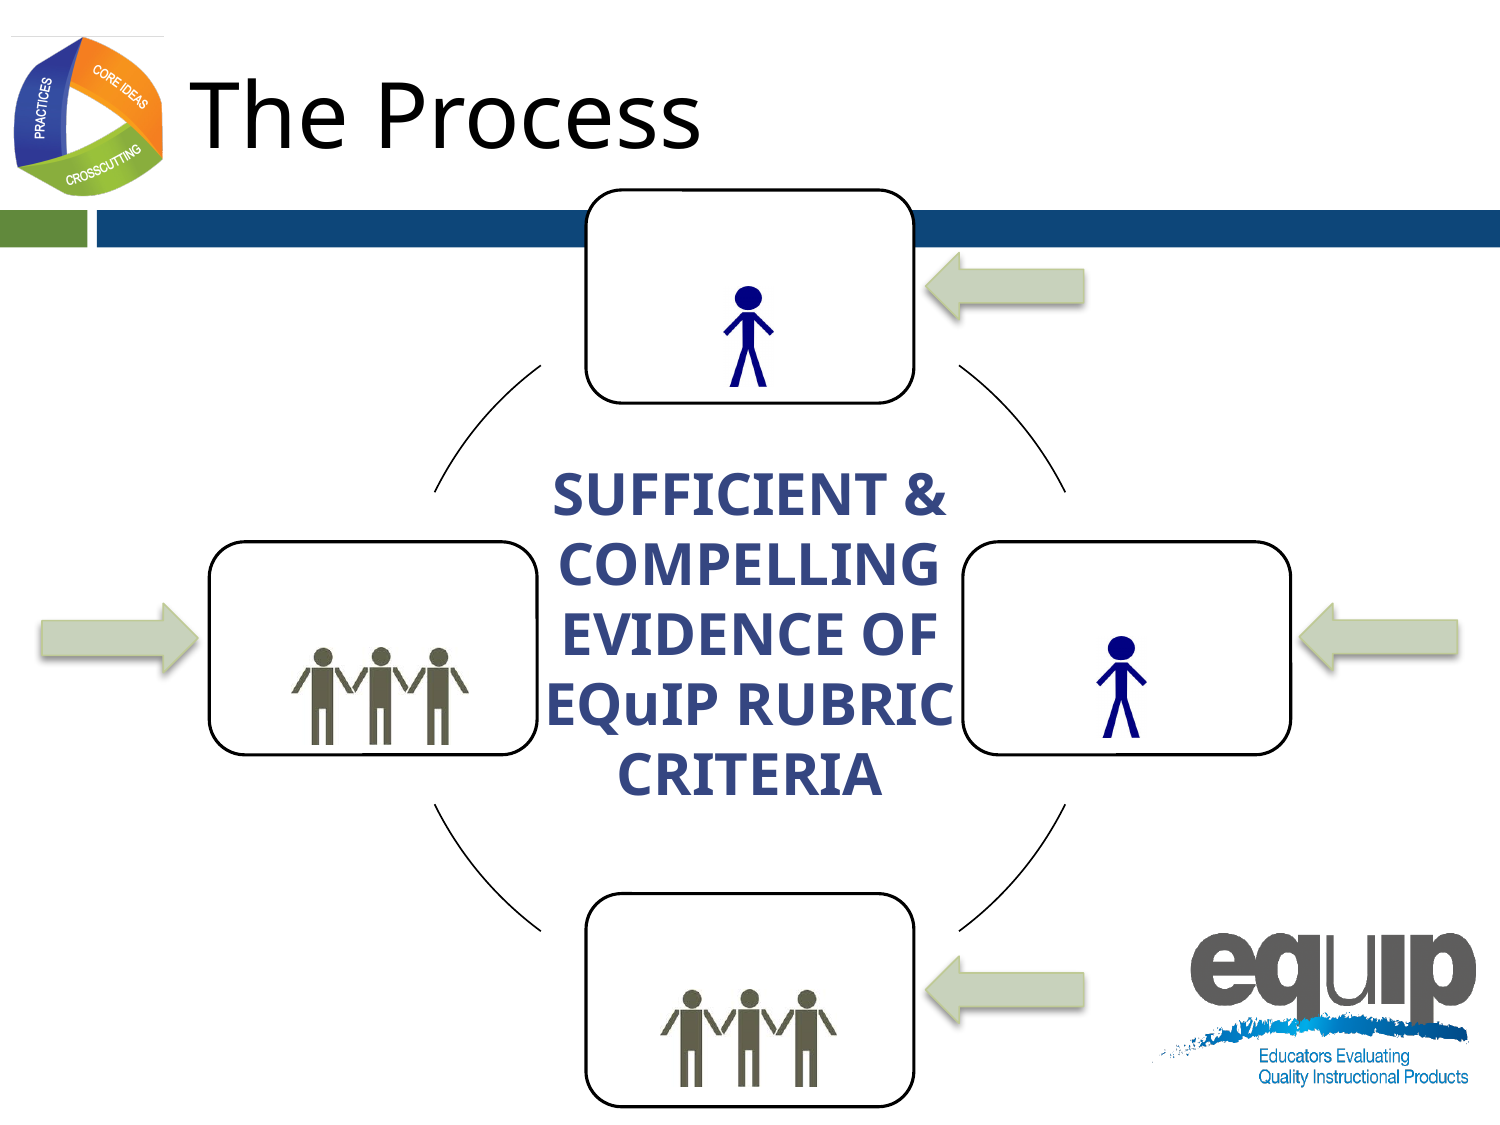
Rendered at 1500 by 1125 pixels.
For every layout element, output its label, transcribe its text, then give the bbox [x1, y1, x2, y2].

picture [659, 989, 838, 1088]
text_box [208, 189, 1291, 1107]
text_box [1299, 603, 1458, 671]
title The Process [174, 37, 1438, 200]
picture [11, 36, 164, 197]
picture [291, 647, 469, 746]
text_box [42, 603, 198, 673]
picture [722, 285, 774, 387]
picture [1291, 924, 1479, 1096]
picture [1095, 636, 1147, 738]
